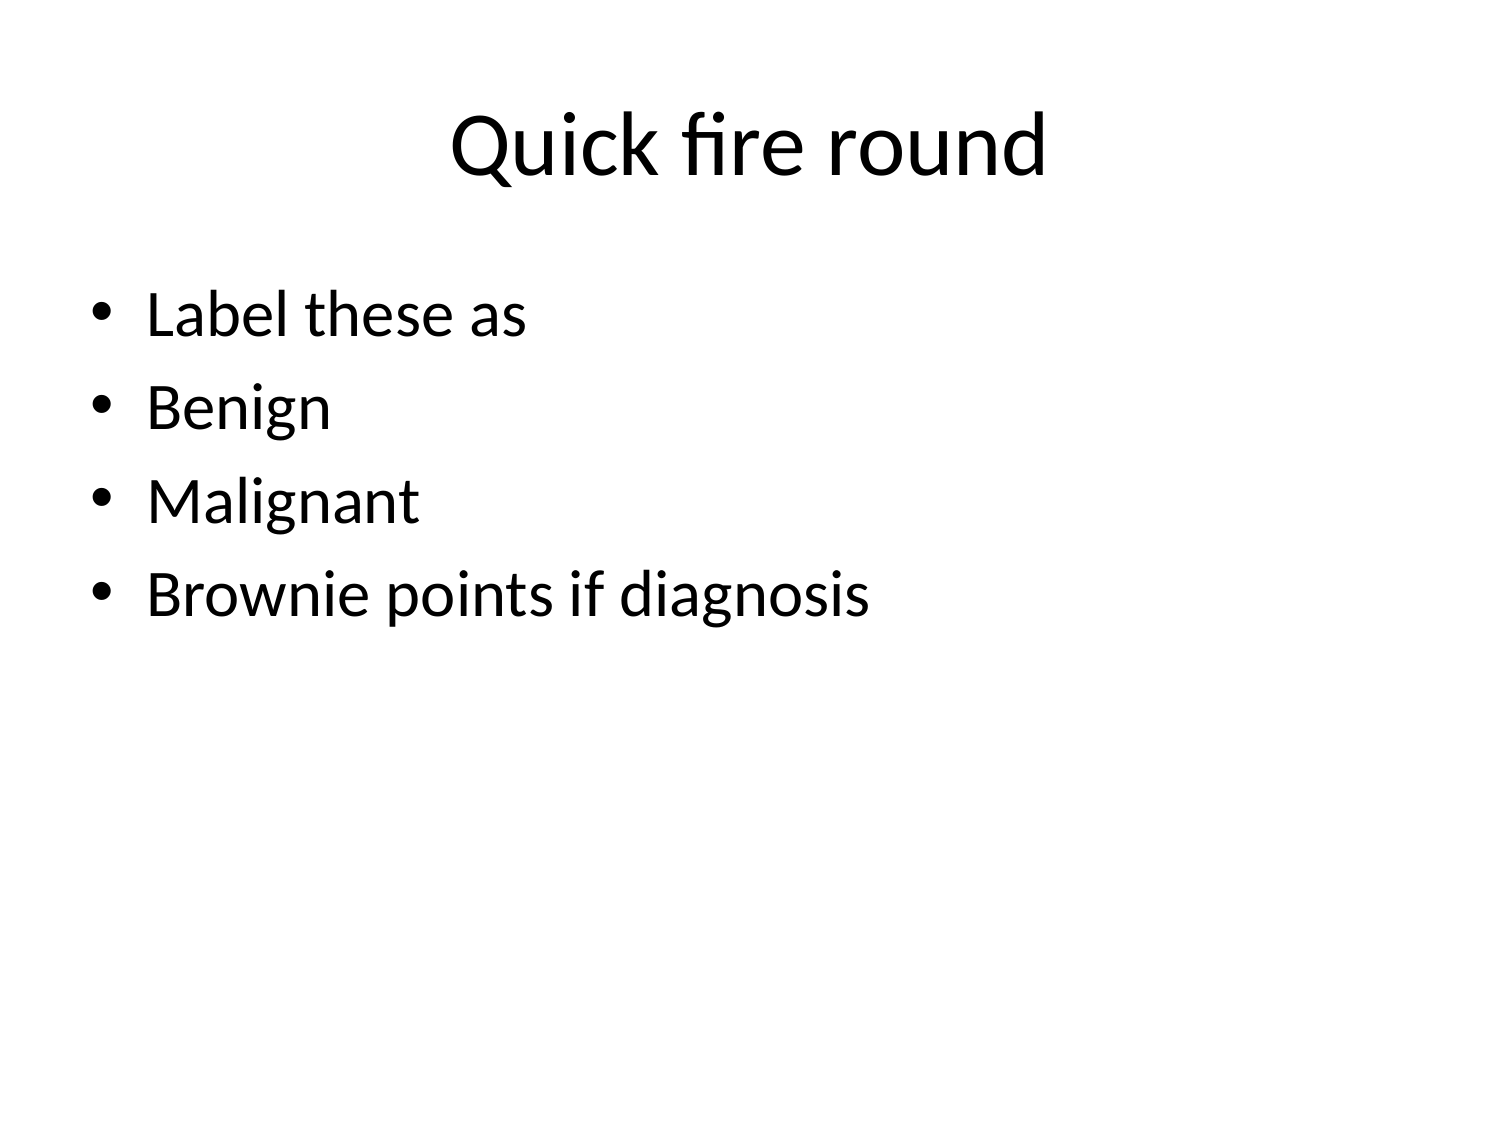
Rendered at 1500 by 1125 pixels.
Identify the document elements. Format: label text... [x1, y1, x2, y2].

list Label these as Benign Malignant Brownie points if diagnosis [75, 262, 1425, 1005]
title Quick fire round [75, 45, 1425, 233]
